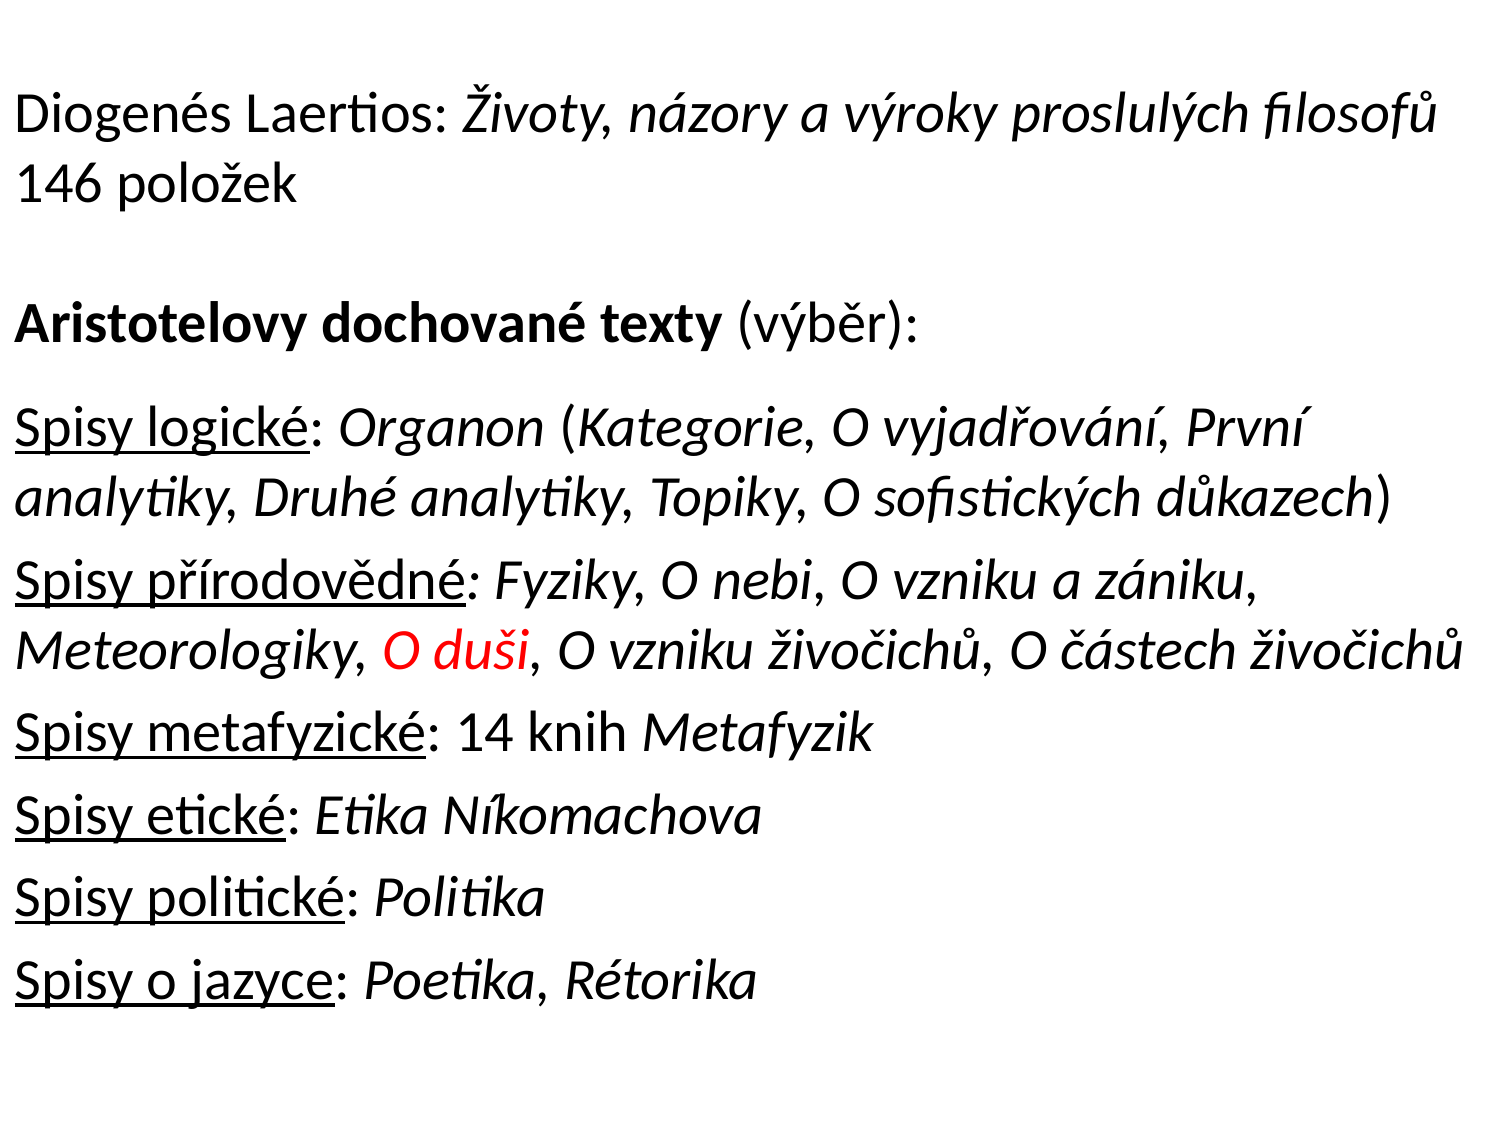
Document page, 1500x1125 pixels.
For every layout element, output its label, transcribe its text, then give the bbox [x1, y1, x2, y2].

text_box Diogenés Laertios: Životy, názory a výroky proslulých filosofů 146 položek Aristotelovy dochované texty (výběr): Spisy logické: Organon (Kategorie, O vyjadřování, První analytiky, Druhé analytiky, Topiky, O sofistických důkazech) Spisy přírodovědné: Fyziky, O nebi, O vzniku a zániku, Meteorologiky, O duši, O vzniku živočichů, O částech živočichů Spisy metafyzické: 14 knih Metafyzik Spisy etické: Etika Níkomachova Spisy politické: Politika Spisy o jazyce: Poetika, Rétorika [0, 66, 1500, 1019]
